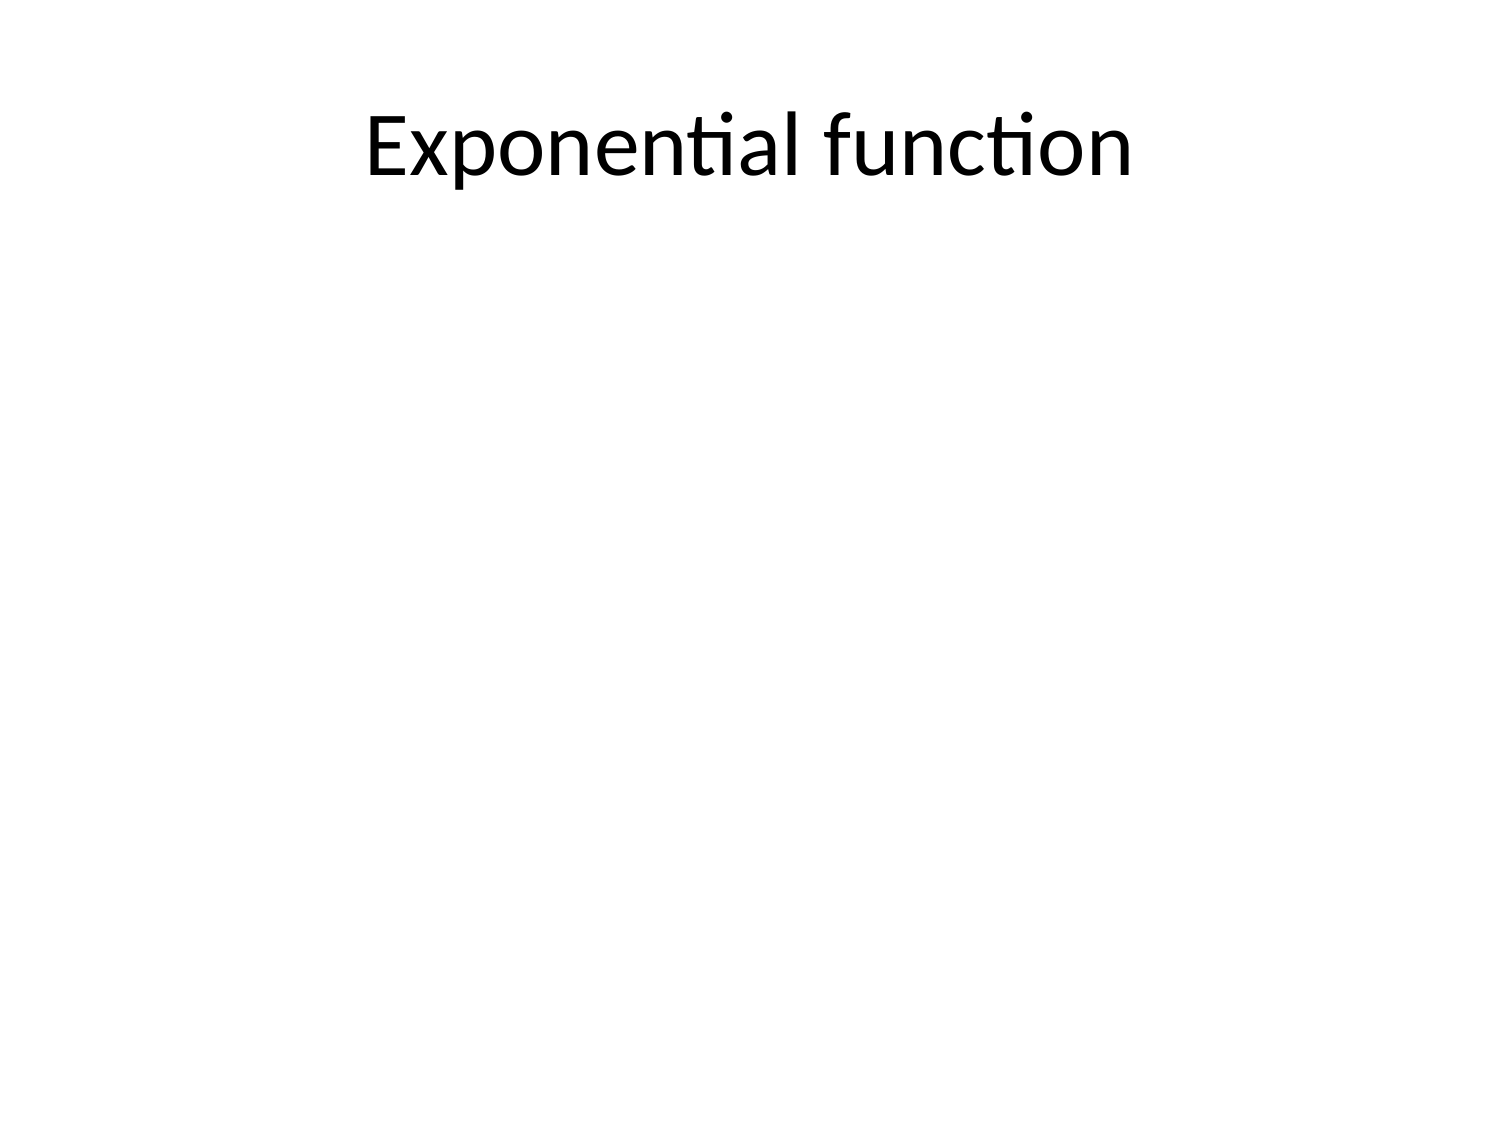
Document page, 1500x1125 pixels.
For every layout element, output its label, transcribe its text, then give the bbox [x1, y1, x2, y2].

title Exponential function [75, 45, 1425, 233]
